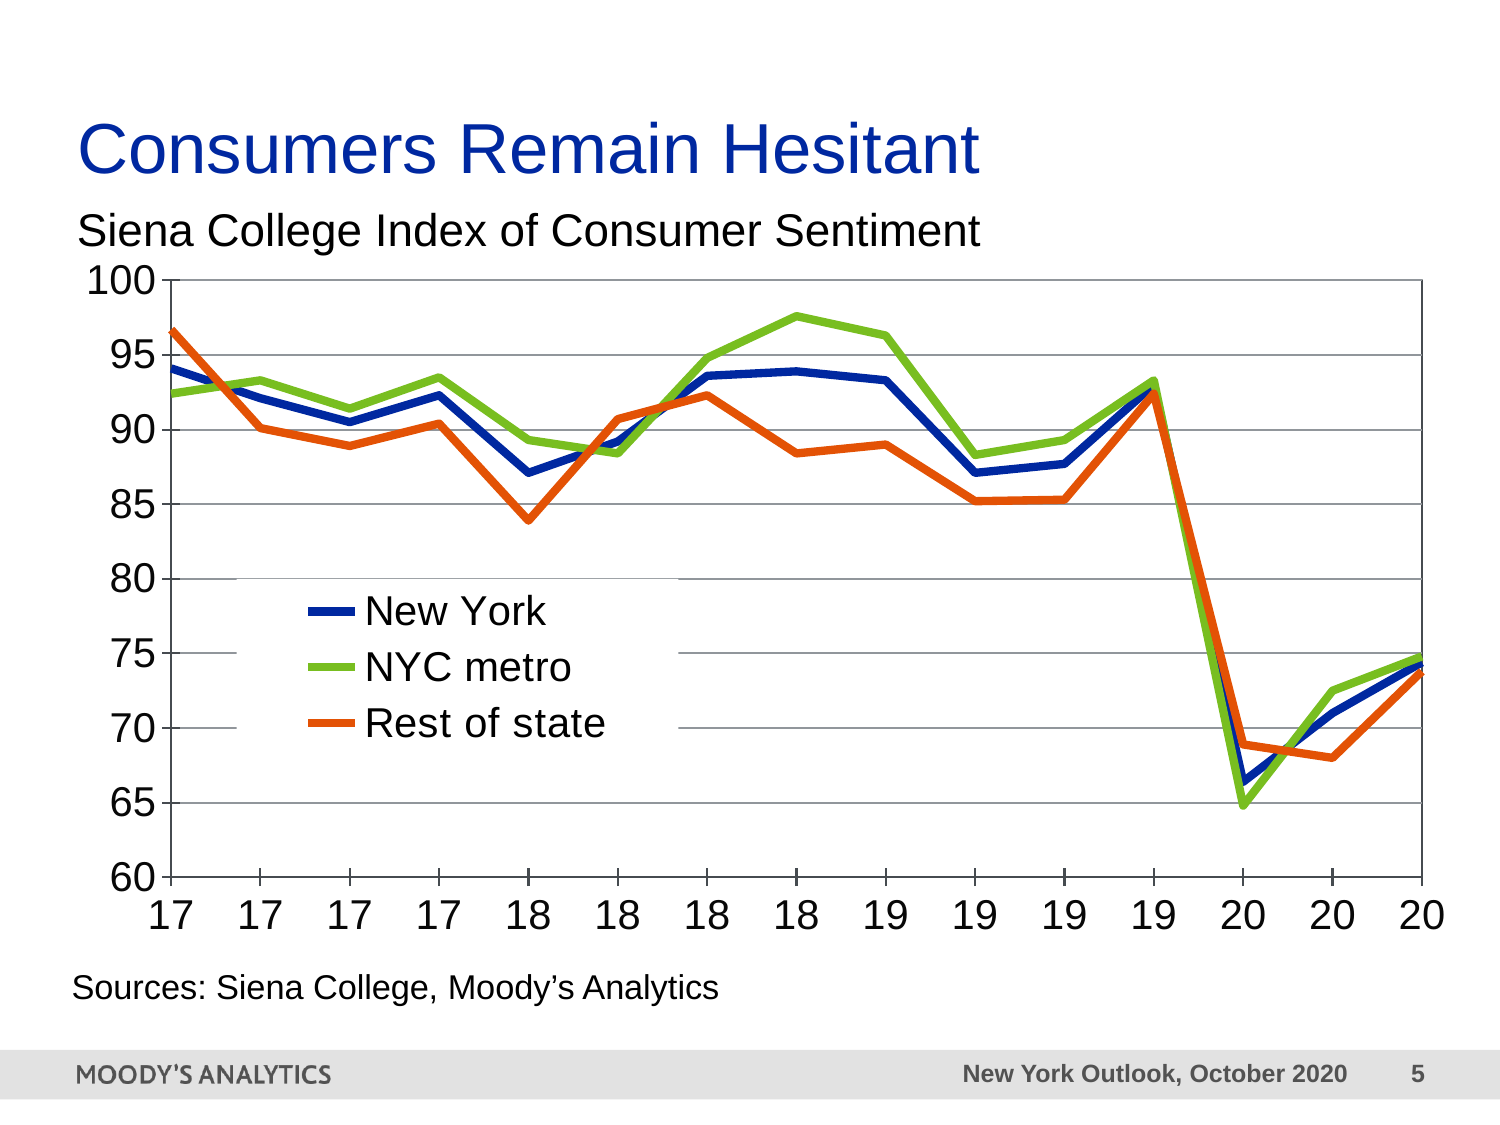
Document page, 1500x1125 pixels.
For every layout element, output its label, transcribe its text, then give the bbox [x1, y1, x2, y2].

text_box Sources: Siena College, Moody’s Analytics [71, 972, 1435, 1007]
chart [63, 247, 1458, 972]
picture [73, 1061, 345, 1088]
title Consumers Remain Hesitant [77, 103, 1428, 189]
text_box Siena College Index of Consumer Sentiment [76, 200, 1427, 247]
